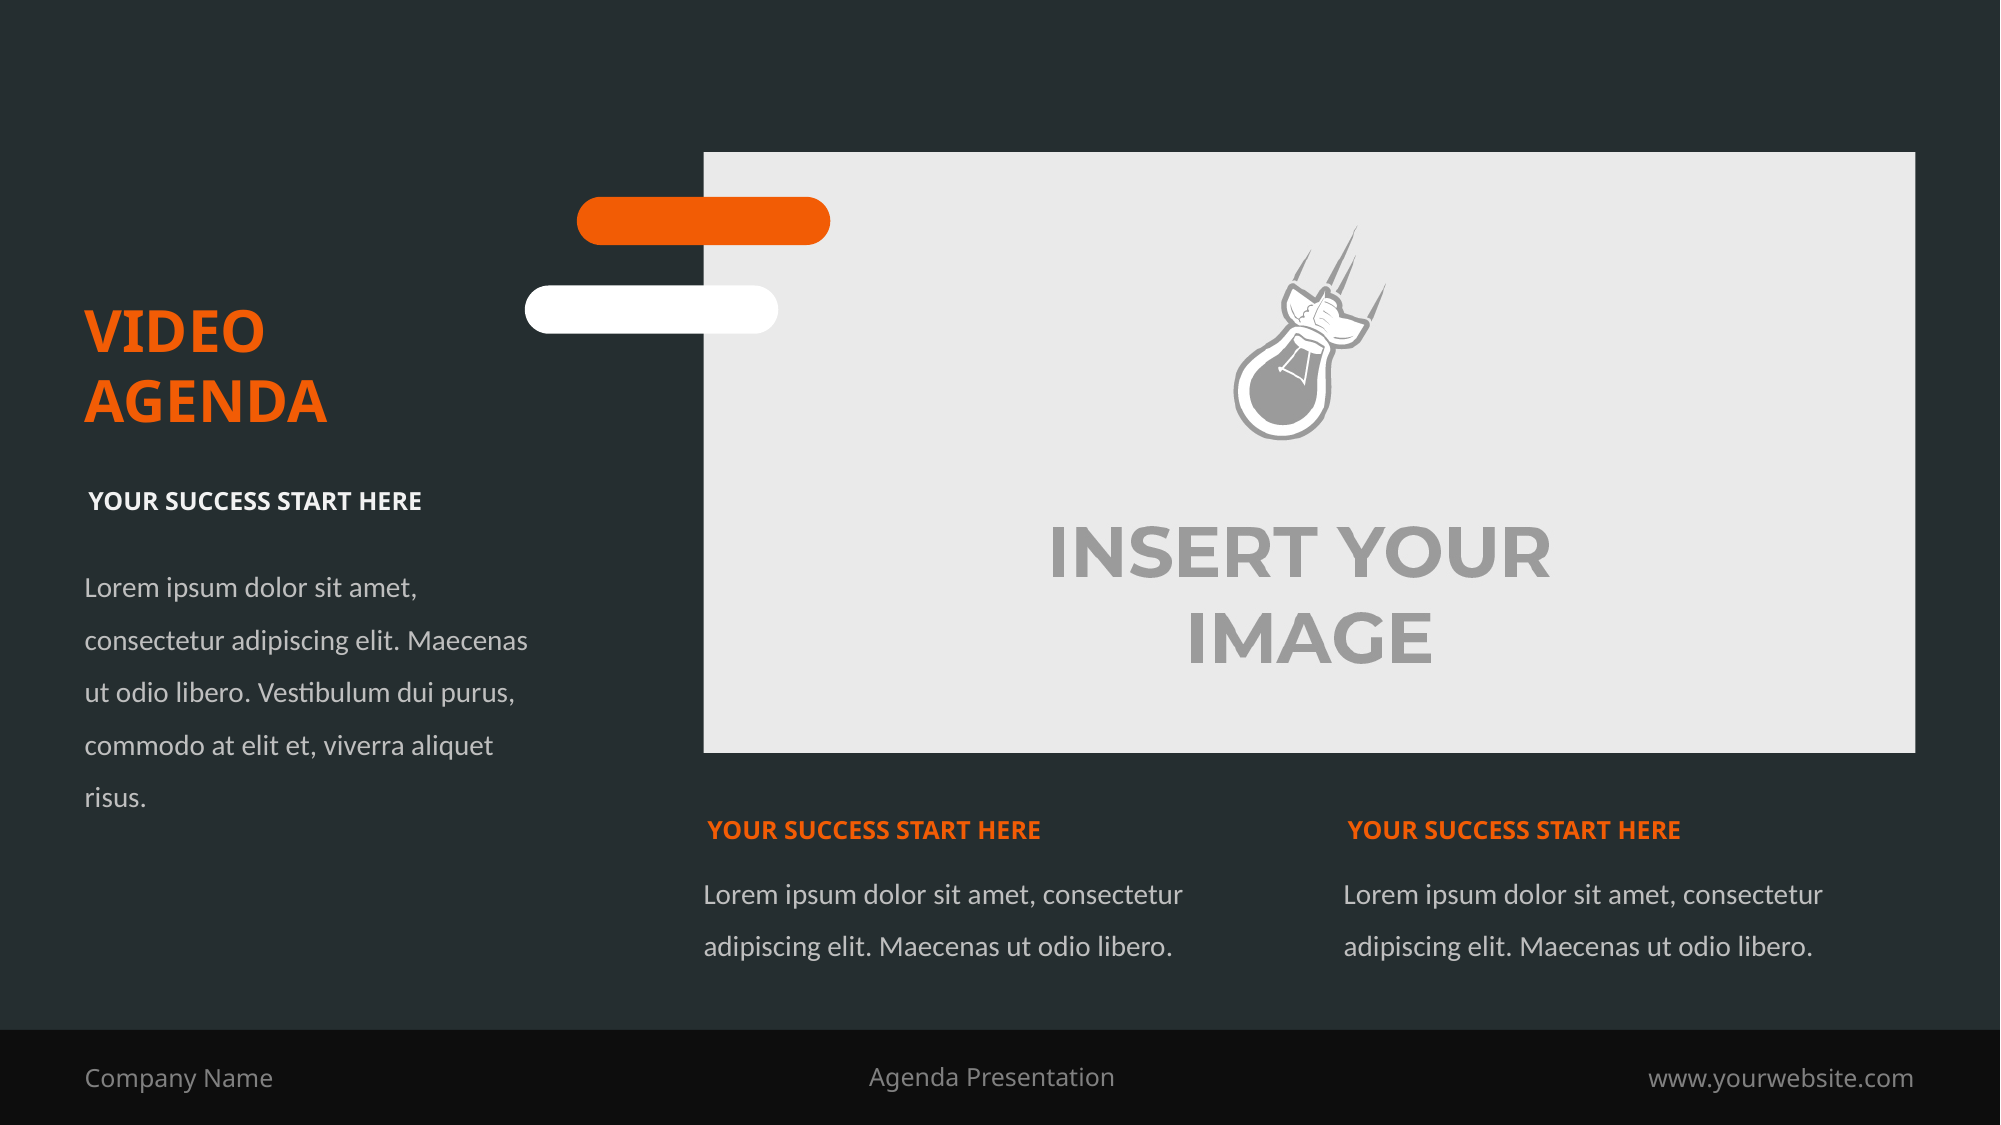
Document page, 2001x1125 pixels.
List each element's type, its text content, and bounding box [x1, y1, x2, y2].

text_box [576, 196, 698, 246]
text_box YOUR SUCCESS START HERE [692, 807, 1282, 853]
text_box [524, 285, 698, 334]
text_box VIDEO AGENDA [84, 286, 525, 444]
text_box YOUR SUCCESS START HERE [73, 477, 472, 524]
text_box Lorem ipsum dolor sit amet, consectetur adipiscing elit. Maecenas ut odio libero. Vestibulum dui purus, commodo at elit et, viverra aliquet risus. [84, 543, 544, 819]
text_box Lorem ipsum dolor sit amet, consectetur adipiscing elit. Maecenas ut odio libero. [703, 850, 1294, 966]
text_box YOUR SUCCESS START HERE [1332, 807, 1923, 853]
text_box Lorem ipsum dolor sit amet, consectetur adipiscing elit. Maecenas ut odio libero. [1343, 850, 1934, 966]
picture [703, 152, 1916, 753]
